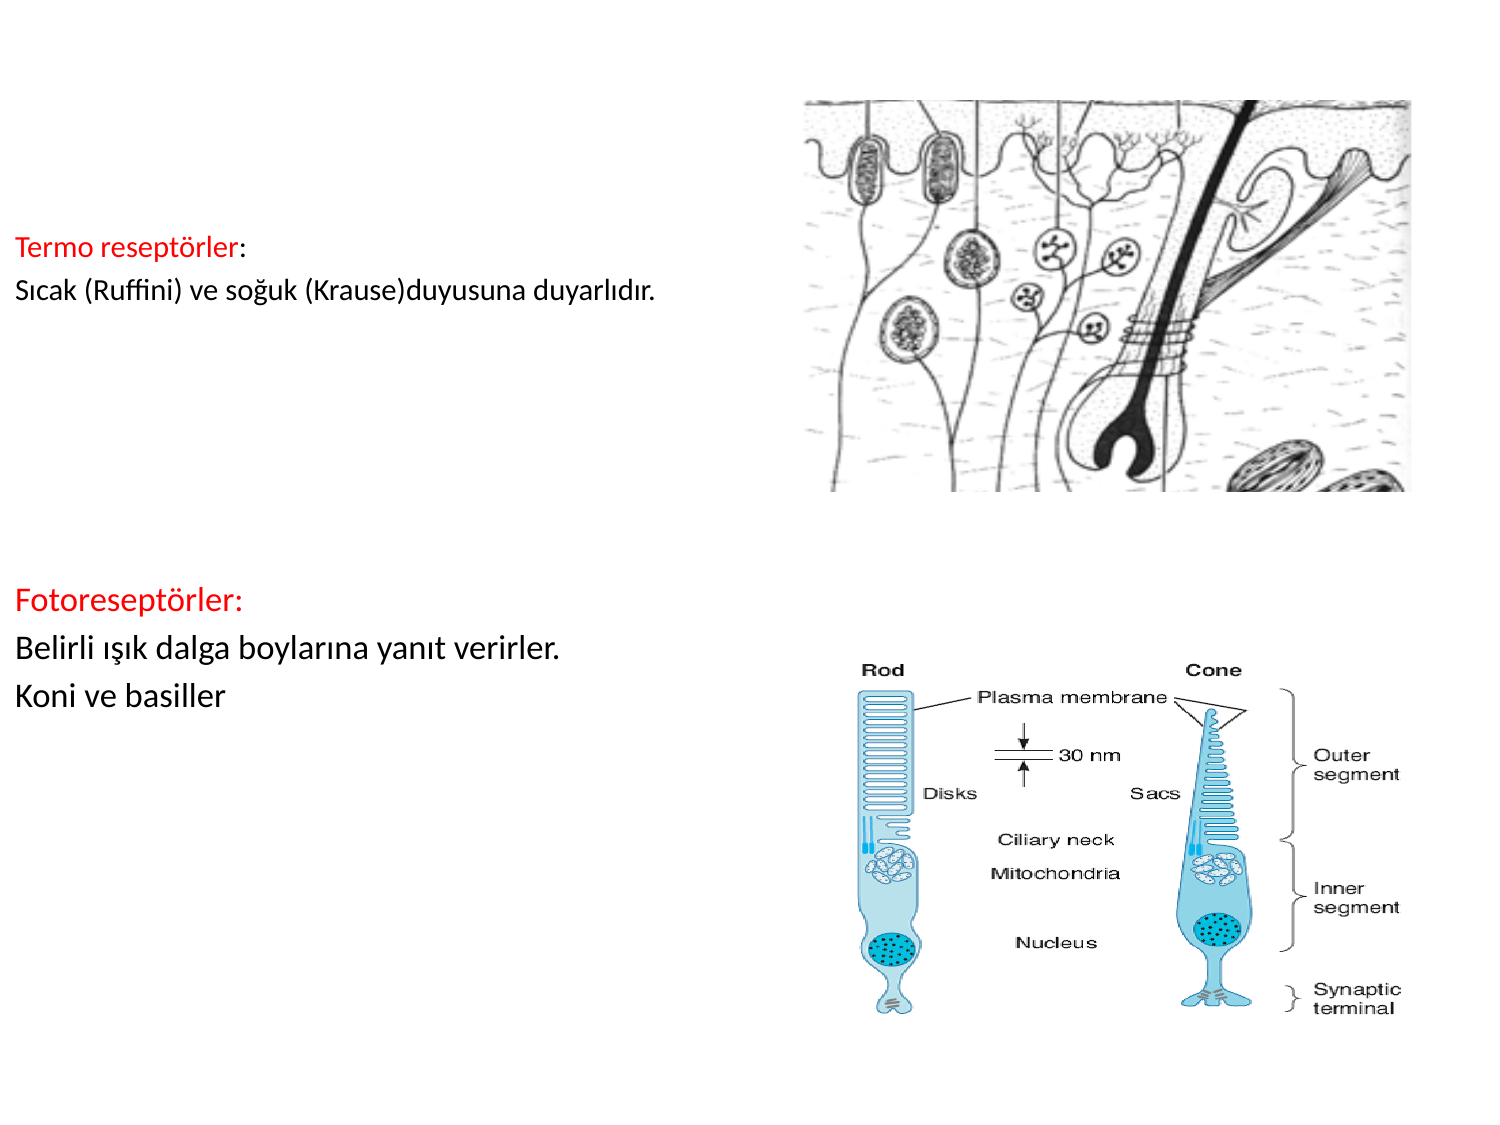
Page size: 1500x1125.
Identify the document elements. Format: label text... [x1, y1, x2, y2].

picture [796, 100, 1412, 492]
list Termo reseptörler: Sıcak (Ruffini) ve soğuk (Krause)duyusuna duyarlıdır. Fotoreseptörler: Belirli ışık dalga boylarına yanıt verirler. Koni ve basiller [0, 219, 680, 740]
picture [749, 609, 1461, 1024]
